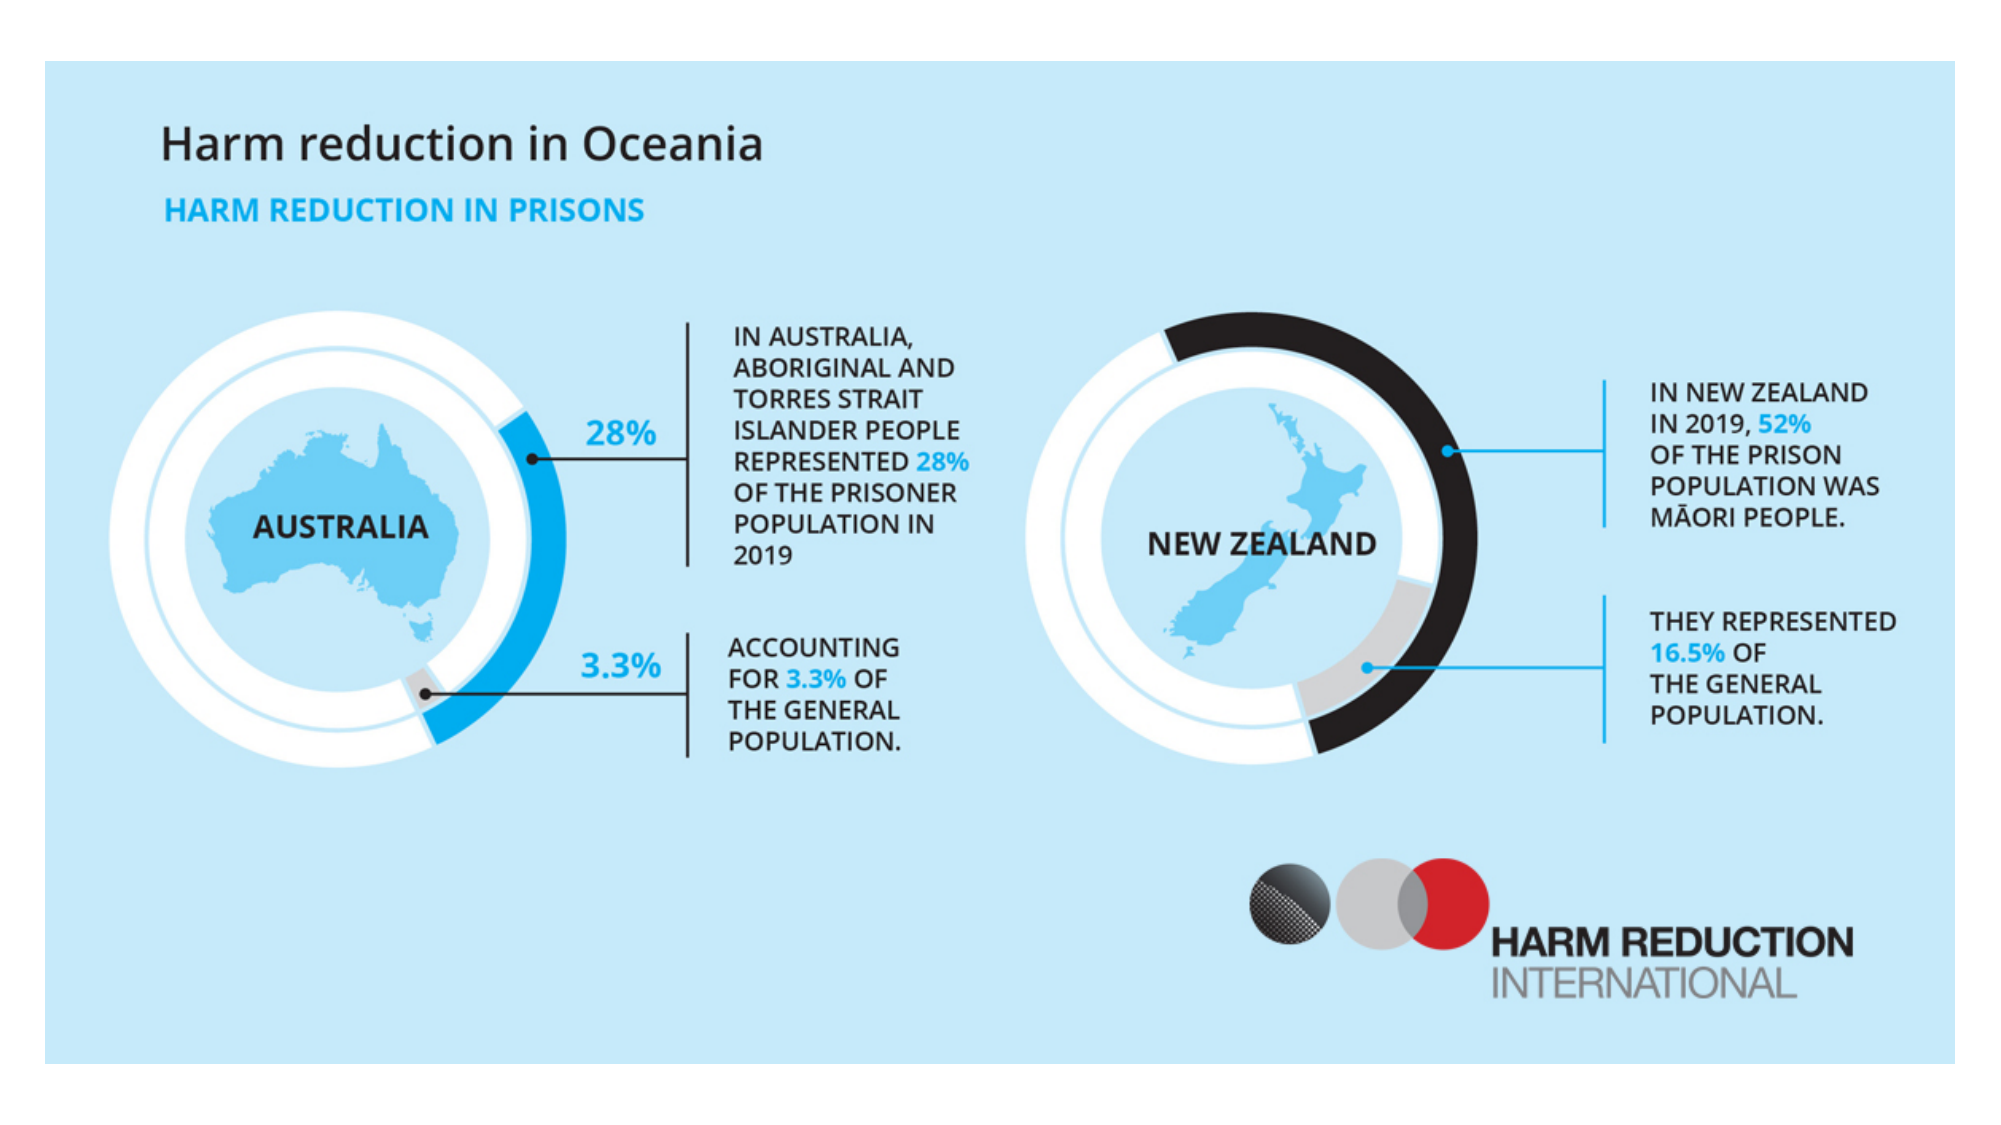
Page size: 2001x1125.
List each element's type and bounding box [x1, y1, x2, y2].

picture [44, 61, 1955, 1064]
